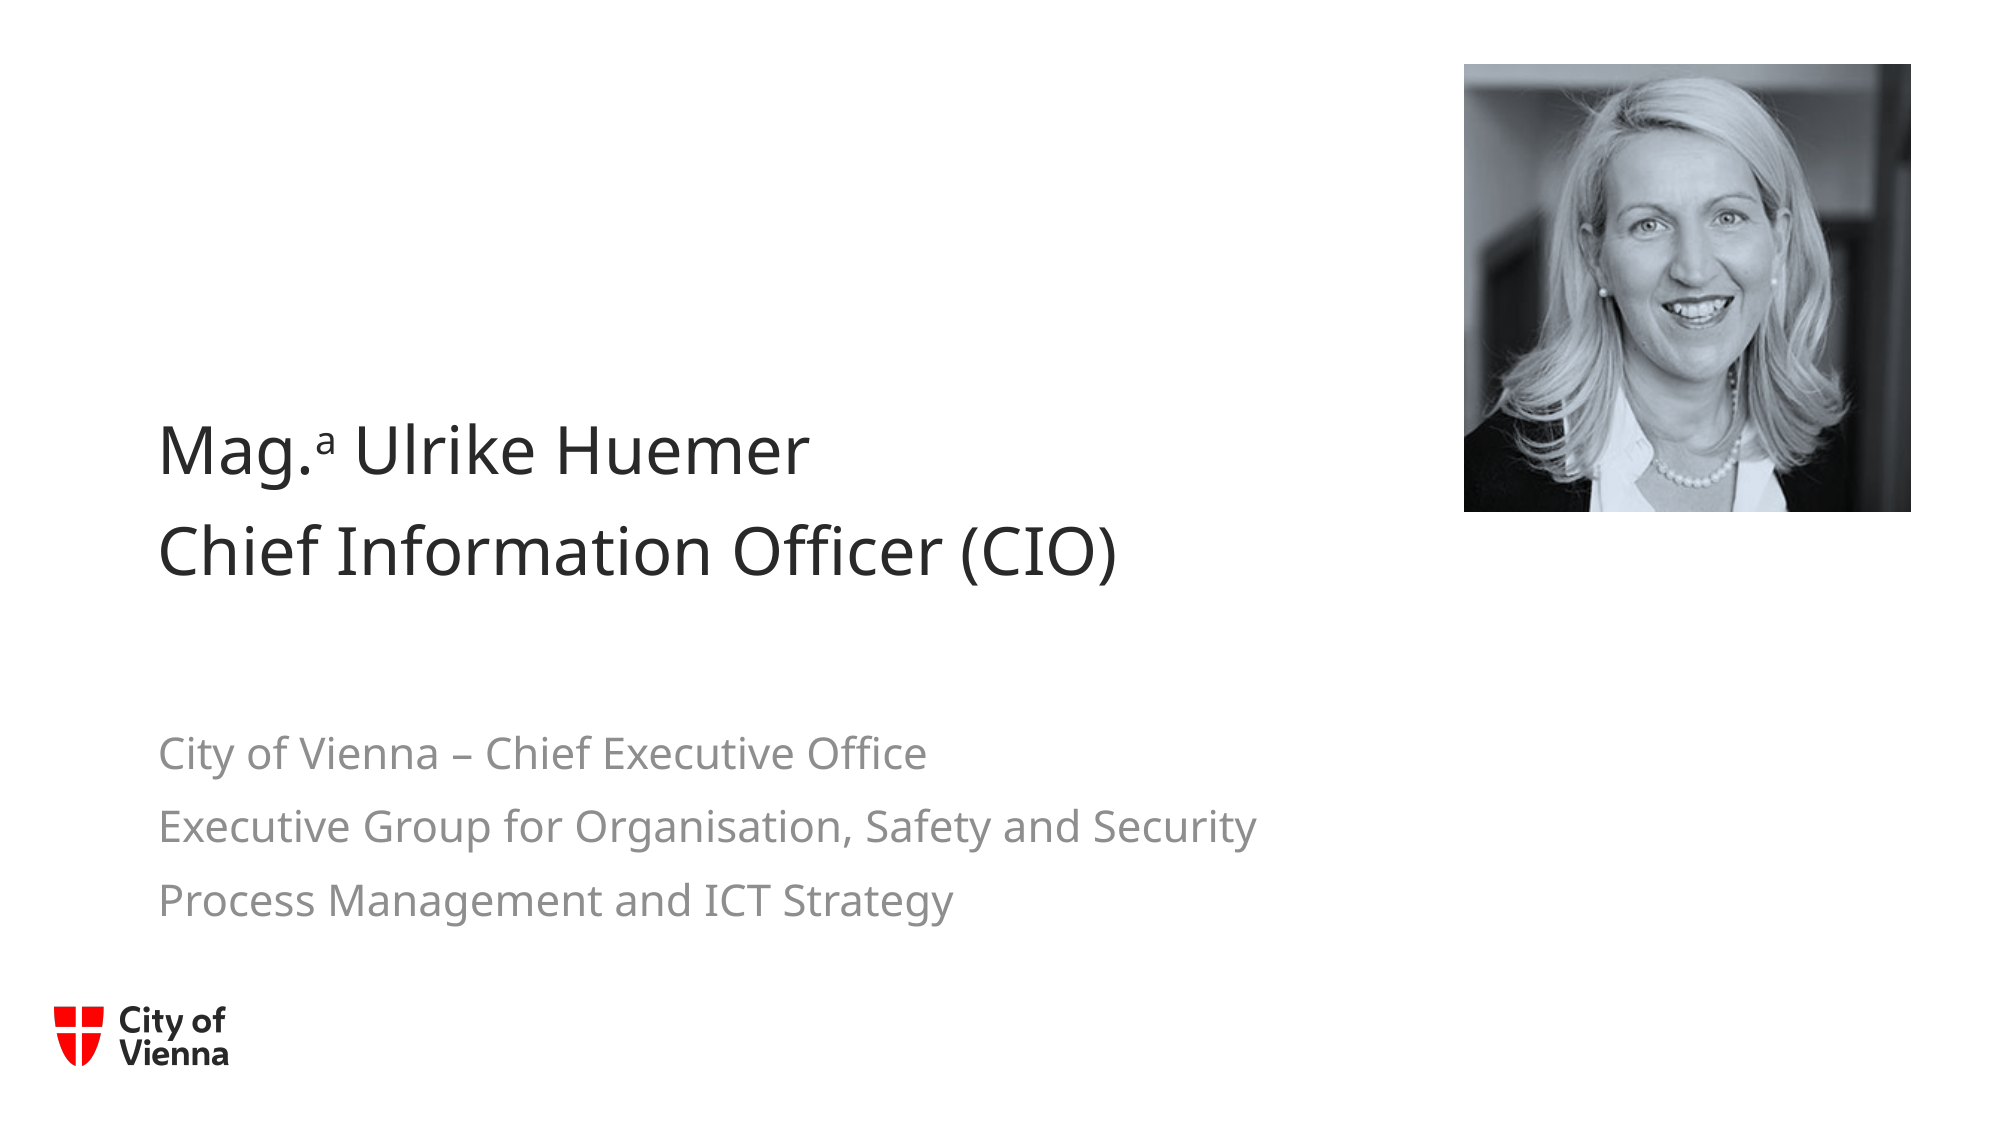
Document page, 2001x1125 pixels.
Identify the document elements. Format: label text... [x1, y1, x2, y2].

picture [1464, 64, 1912, 512]
picture [54, 1006, 231, 1066]
list Mag.a Ulrike Huemer Chief Information Officer (CIO) City of Vienna – Chief Executive Office Executive Group for Organisation, Safety and Security Process Management and ICT Strategy [157, 287, 1858, 925]
